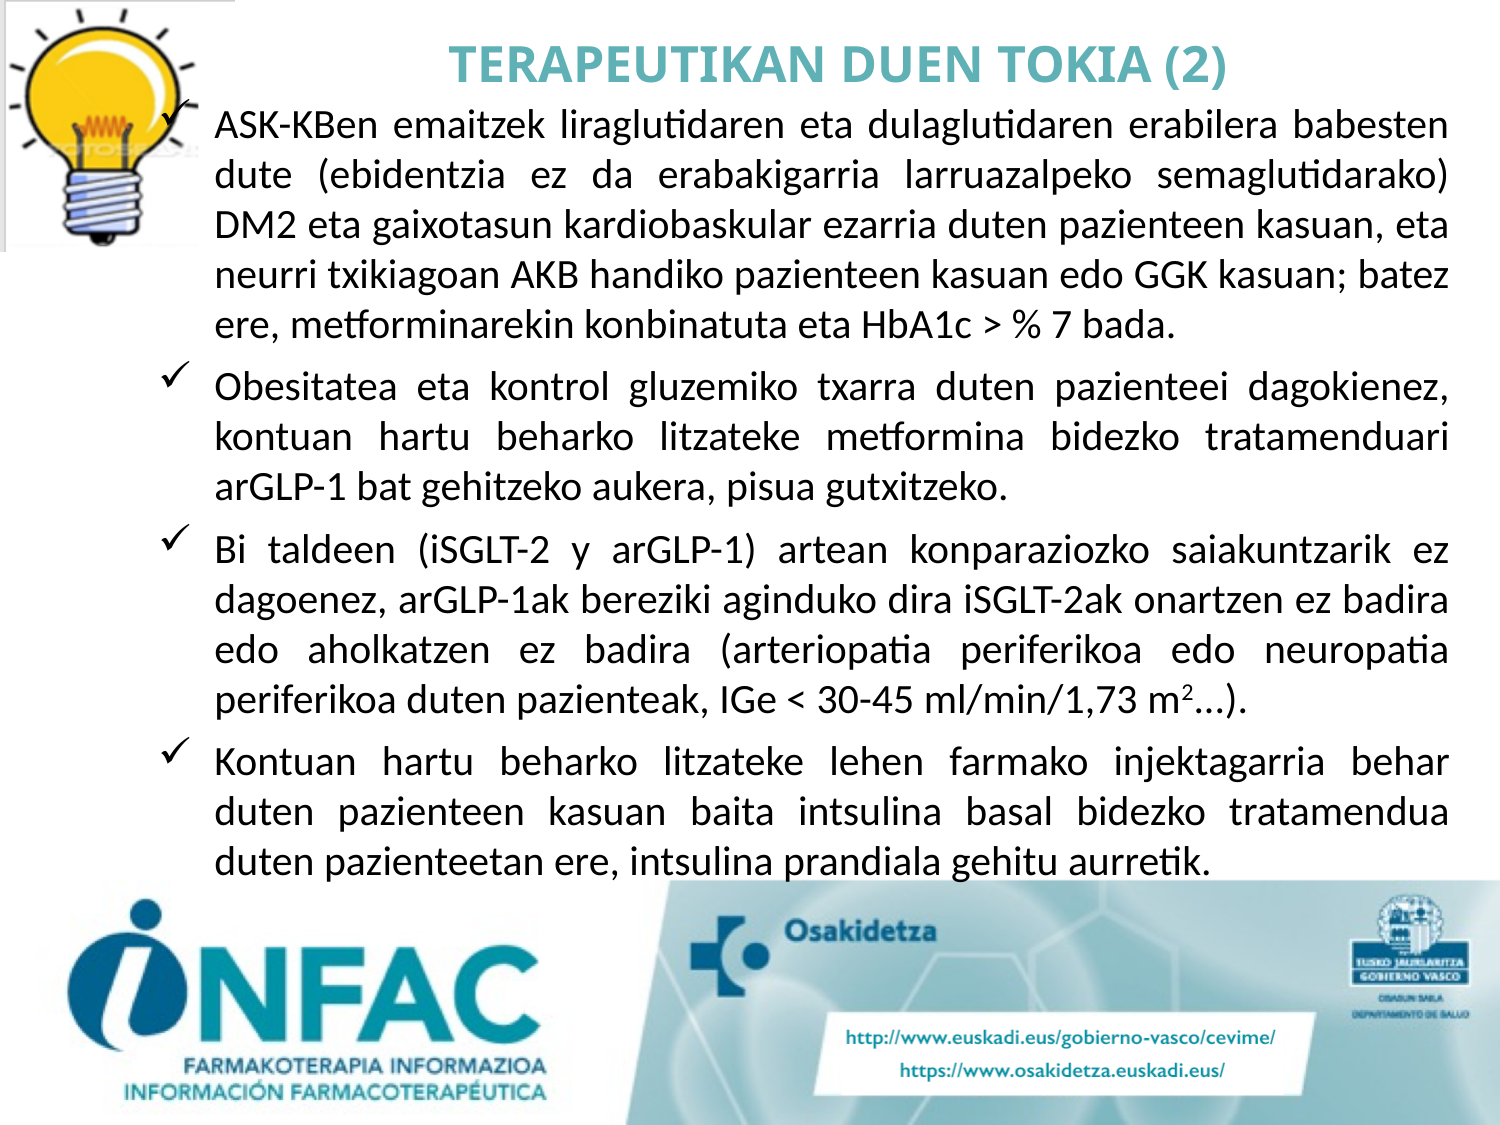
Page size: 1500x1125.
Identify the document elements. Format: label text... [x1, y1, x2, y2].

picture [0, 0, 1500, 1125]
text_box ASK-KBen emaitzek liraglutidaren eta dulaglutidaren erabilera babesten dute (ebidentzia ez da erabakigarria larruazalpeko semaglutidarako) DM2 eta gaixotasun kardiobaskular ezarria duten pazienteen kasuan, eta neurri txikiagoan AKB handiko pazienteen kasuan edo GGK kasuan; batez ere, metforminarekin konbinatuta eta HbA1c > % 7 bada. Obesitatea eta kontrol gluzemiko txarra duten pazienteei dagokienez, kontuan hartu beharko litzateke metformina bidezko tratamenduari arGLP-1 bat gehitzeko aukera, pisua gutxitzeko. Bi taldeen (iSGLT-2 y arGLP-1) artean konparaziozko saiakuntzarik ez dagoenez, arGLP-1ak bereziki aginduko dira iSGLT-2ak onartzen ez badira edo aholkatzen ez badira (arteriopatia periferikoa edo neuropatia periferikoa duten pazienteak, IGe < 30-45 ml/min/1,73 m2...). Kontuan hartu beharko litzateke lehen farmako in­jektagarria behar duten pazienteen kasuan baita intsulina basal bidezko tratamendua duten pazienteetan ere, intsulina prandiala gehitu aurretik. [143, 106, 1466, 892]
text_box TERAPEUTIKAN DUEN TOKIA (2) [235, 31, 1466, 106]
